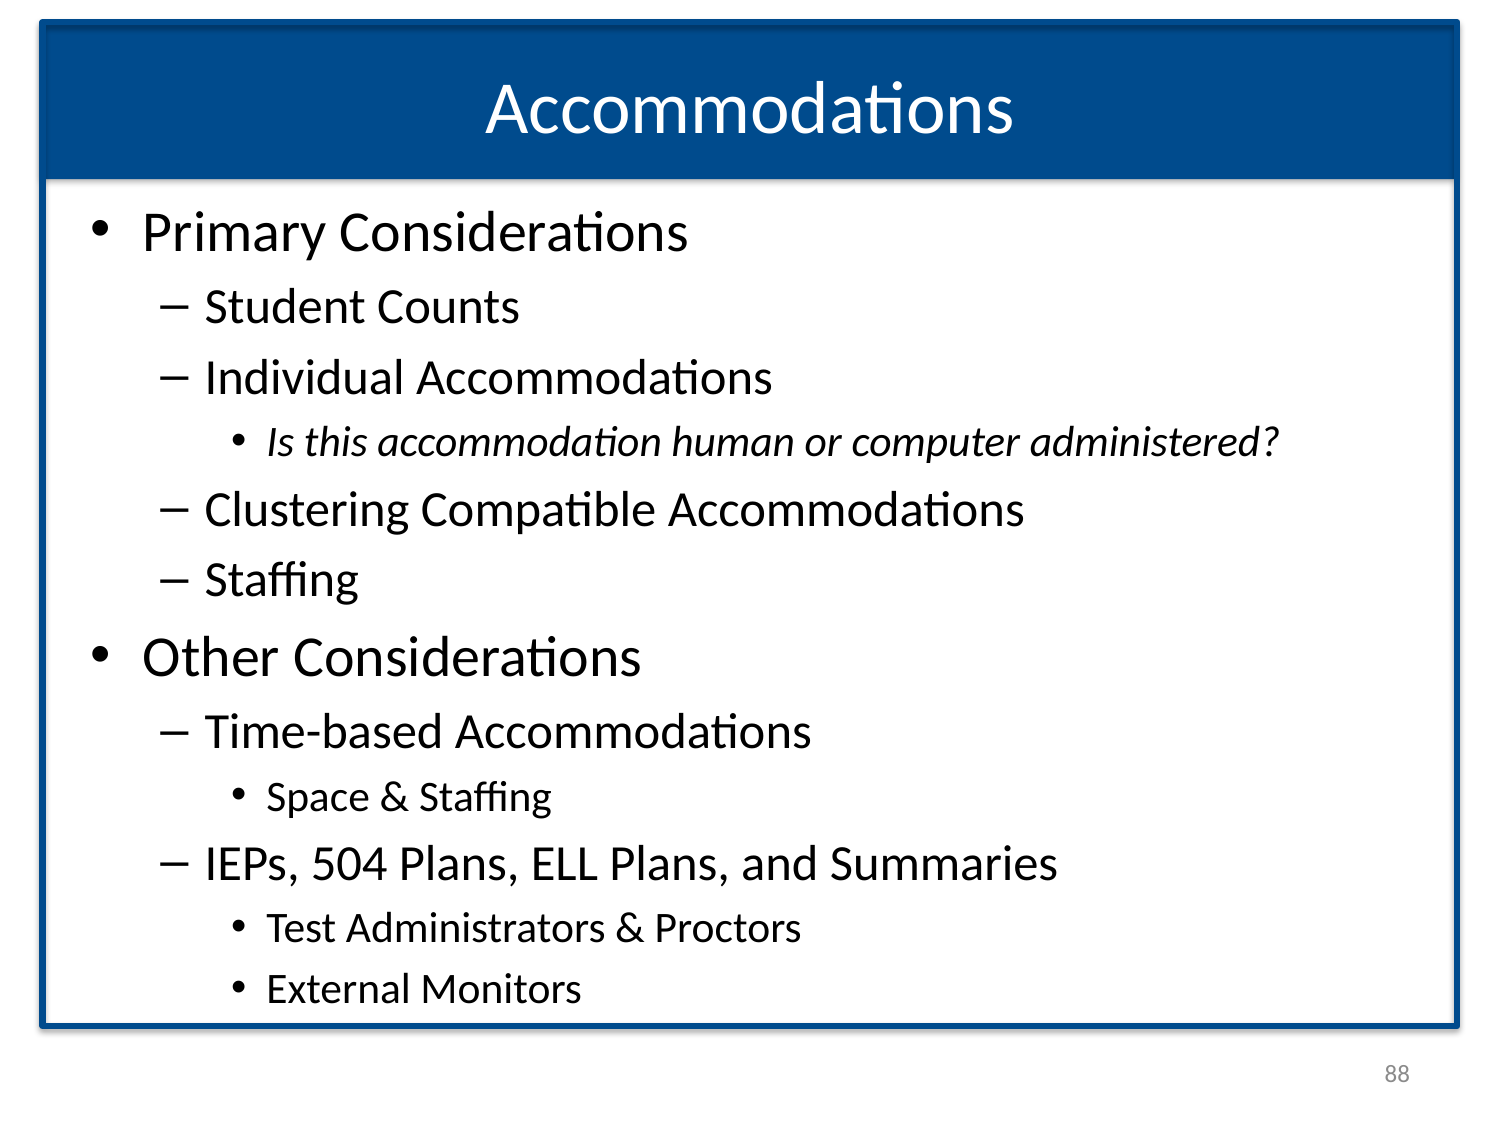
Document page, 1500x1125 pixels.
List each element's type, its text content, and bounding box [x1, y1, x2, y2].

slide_number 88 [1074, 1042, 1425, 1103]
title Accommodations [75, 45, 1425, 163]
list Primary Considerations Student Counts Individual Accommodations Is this accommodation human or computer administered? Clustering Compatible Accommodations Staffing Other Considerations Time-based Accommodations Space & Staffing IEPs, 504 Plans, ELL Plans, and Summaries Test Administrators & Proctors External Monitors [75, 185, 1425, 1029]
